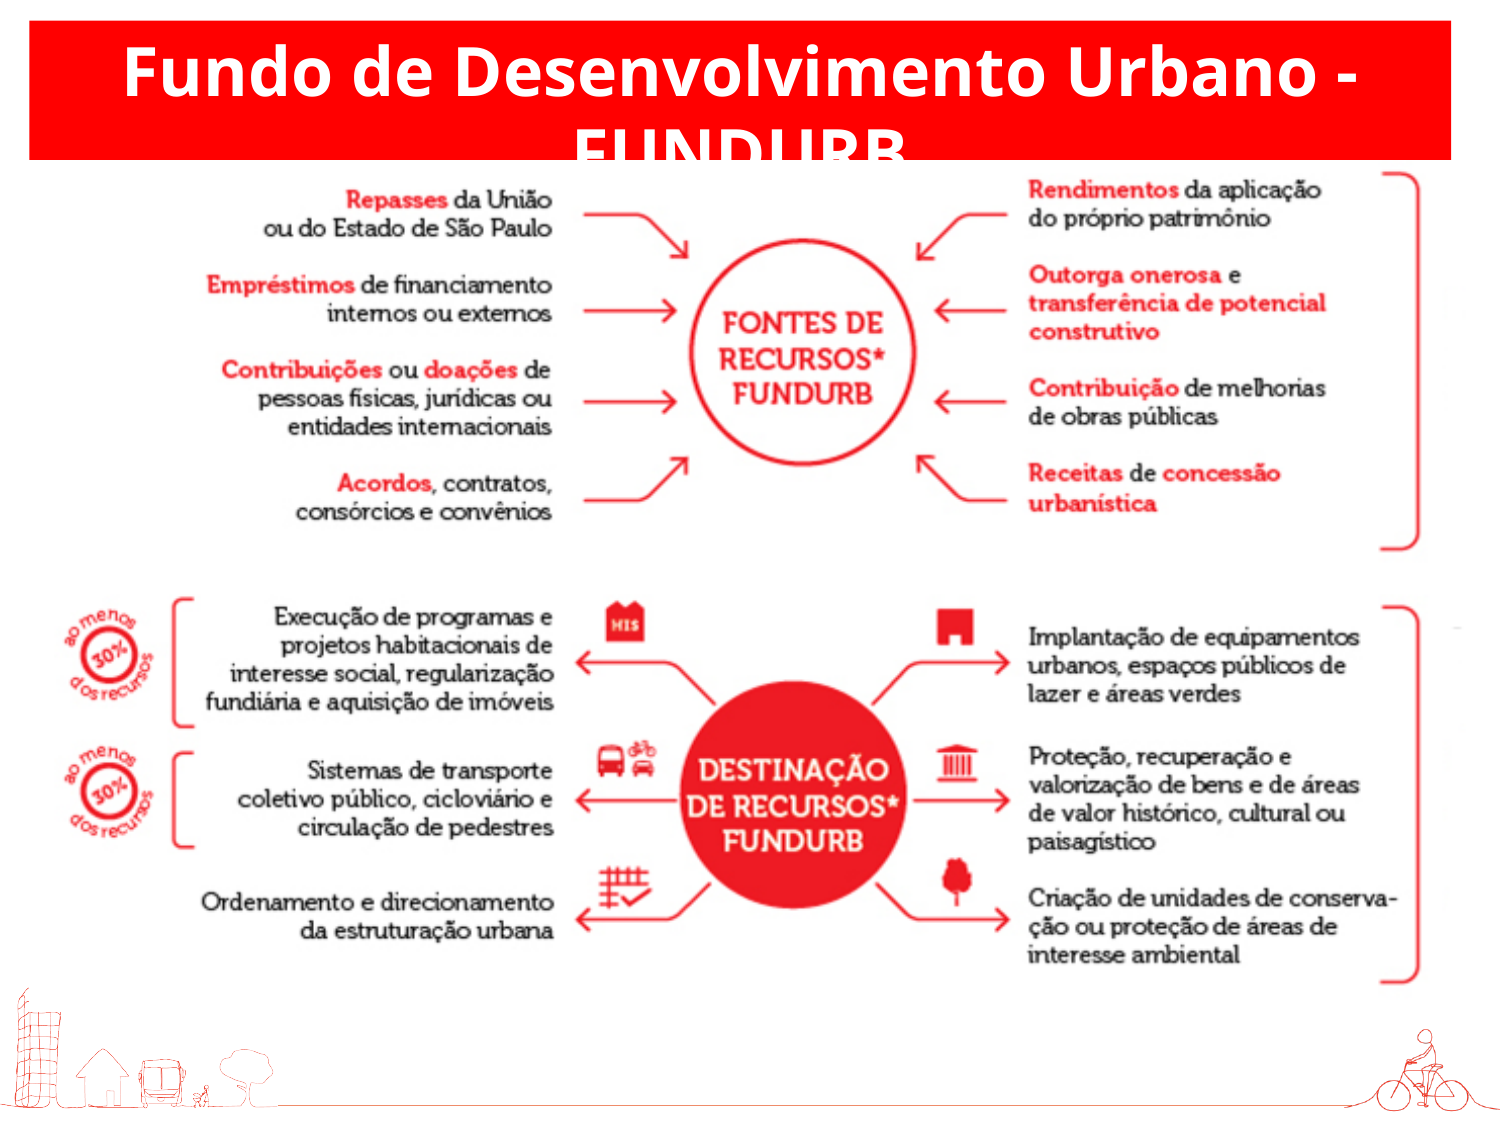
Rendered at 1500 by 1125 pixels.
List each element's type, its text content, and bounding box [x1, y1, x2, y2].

picture [0, 961, 278, 1125]
title Fundo de Desenvolvimento Urbano - FUNDURB [29, 20, 1452, 160]
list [29, 160, 1466, 1012]
picture [1342, 975, 1500, 1125]
